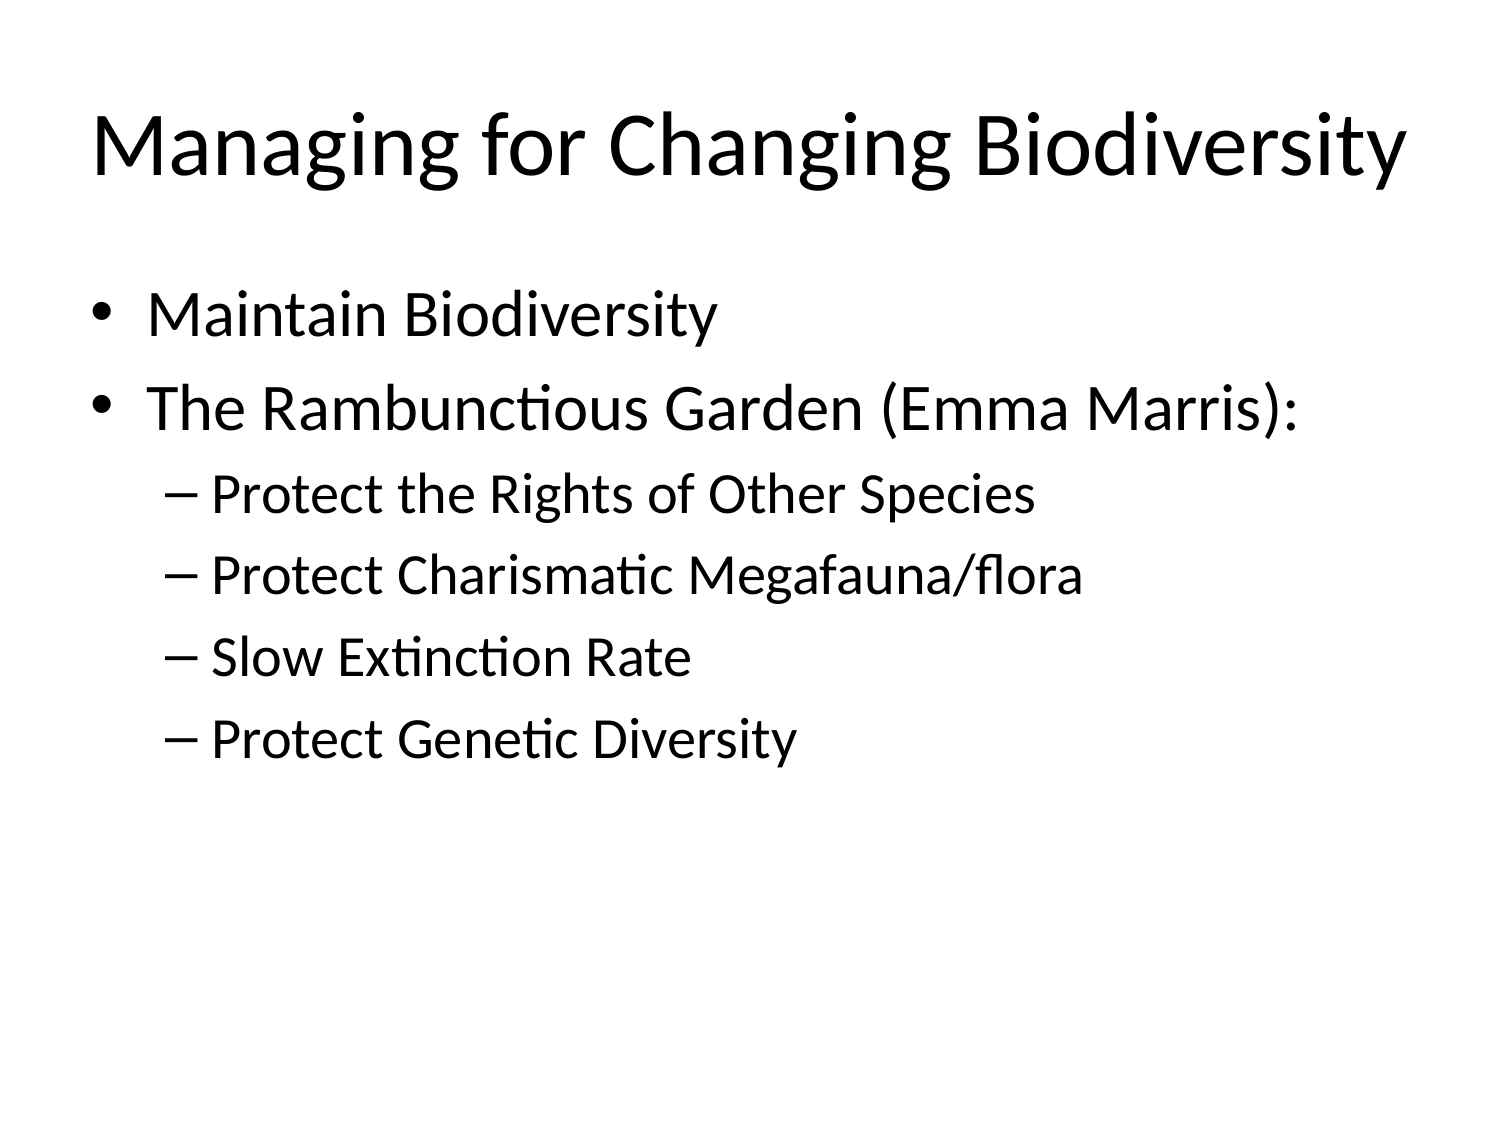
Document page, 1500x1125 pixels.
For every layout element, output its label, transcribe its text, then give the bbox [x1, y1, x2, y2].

list Maintain Biodiversity The Rambunctious Garden (Emma Marris): Protect the Rights of Other Species Protect Charismatic Megafauna/flora Slow Extinction Rate Protect Genetic Diversity [75, 262, 1425, 1005]
title Managing for Changing Biodiversity [75, 45, 1425, 233]
